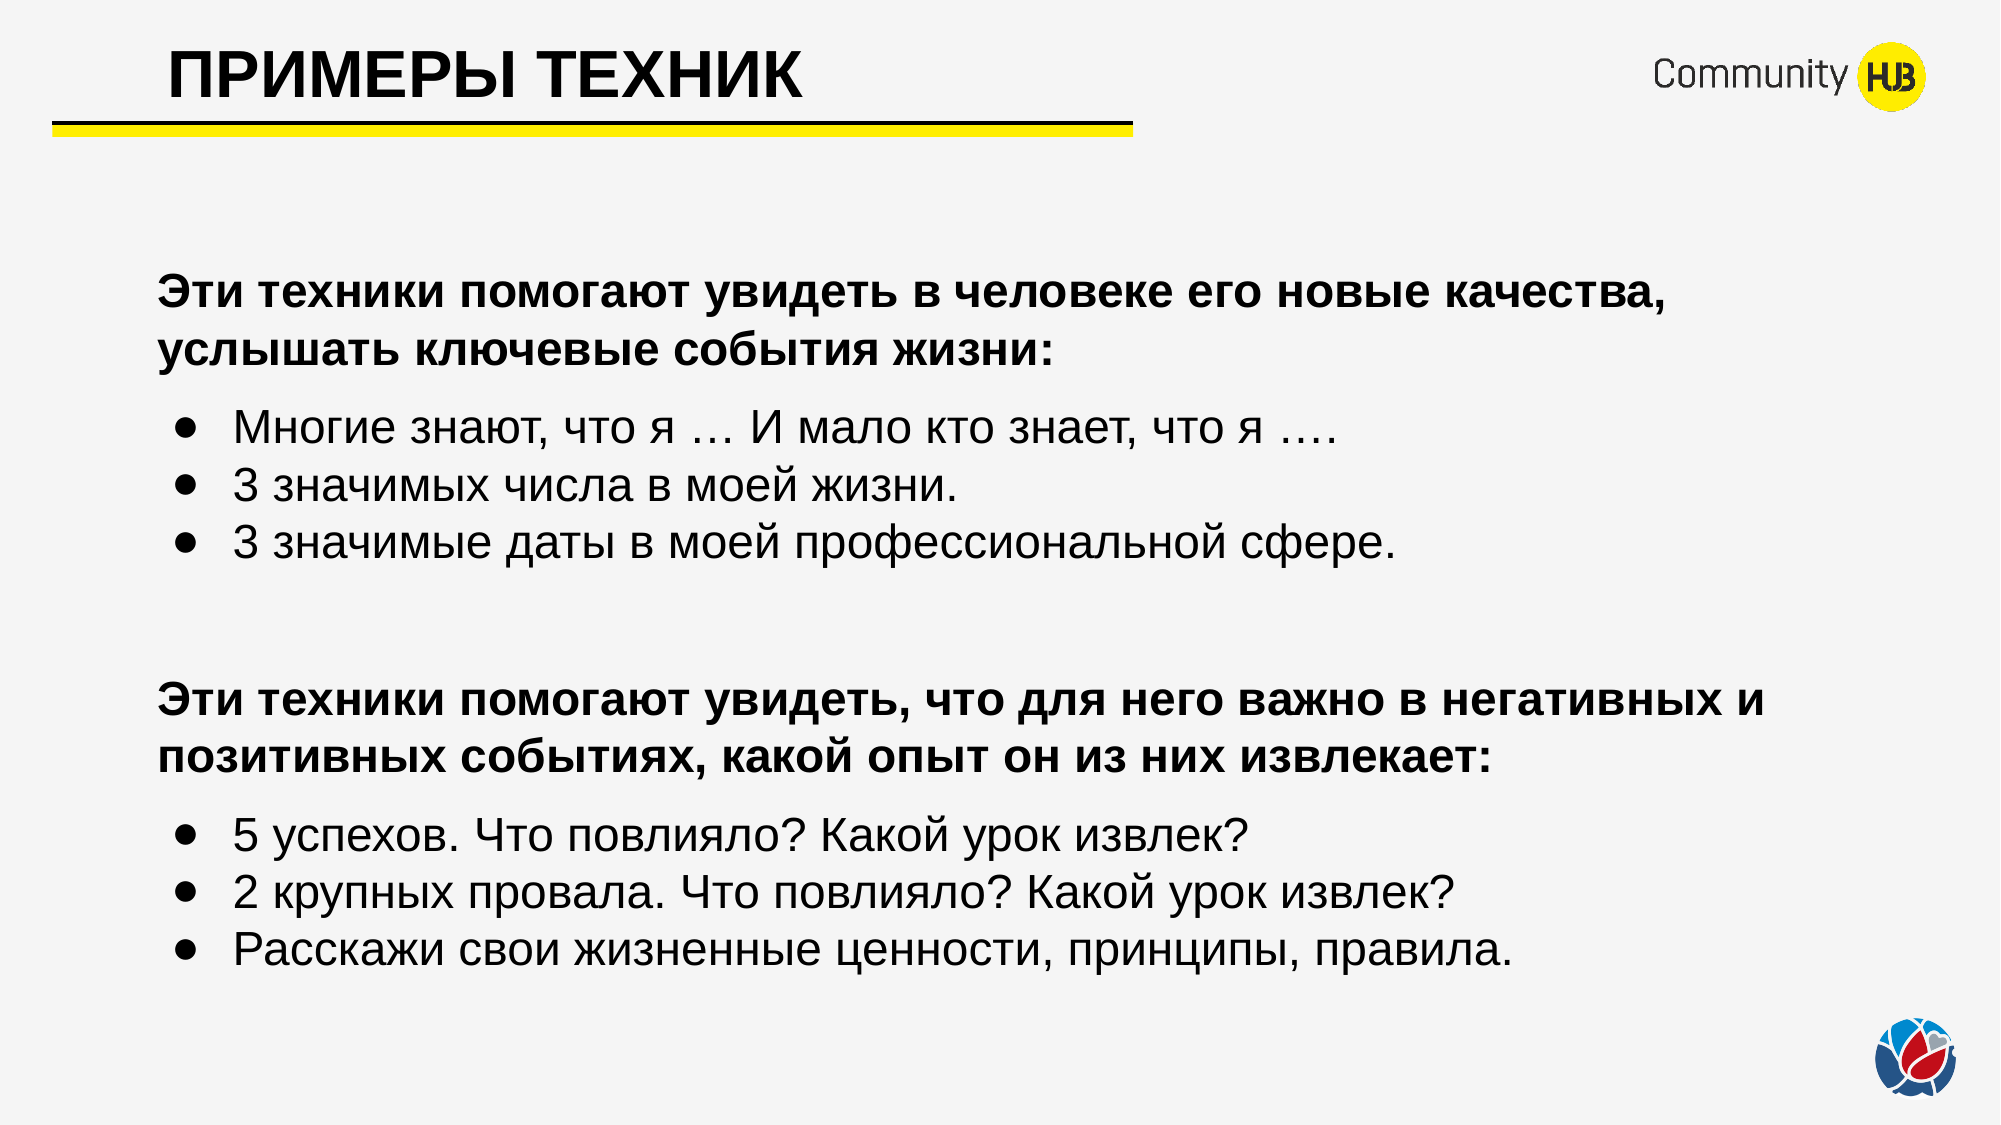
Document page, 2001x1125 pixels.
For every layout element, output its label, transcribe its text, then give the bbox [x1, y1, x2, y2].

text_box Эти техники помогают увидеть в человеке его новые качества, услышать ключевые события жизни: Многие знают, что я … И мало кто знает, что я …. 3 значимых числа в моей жизни. 3 значимые даты в моей профессиональной сфере. Эти техники помогают увидеть, что для него важно в негативных и позитивных событиях, какой опыт он из них извлекает: 5 успехов. Что повлияло? Какой урок извлек? 2 крупных провала. Что повлияло? Какой урок извлек? Расскажи свои жизненные ценности, принципы, правила. [142, 245, 1858, 991]
picture [1874, 1018, 1956, 1100]
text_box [52, 29, 1363, 138]
picture [1651, 29, 1928, 124]
